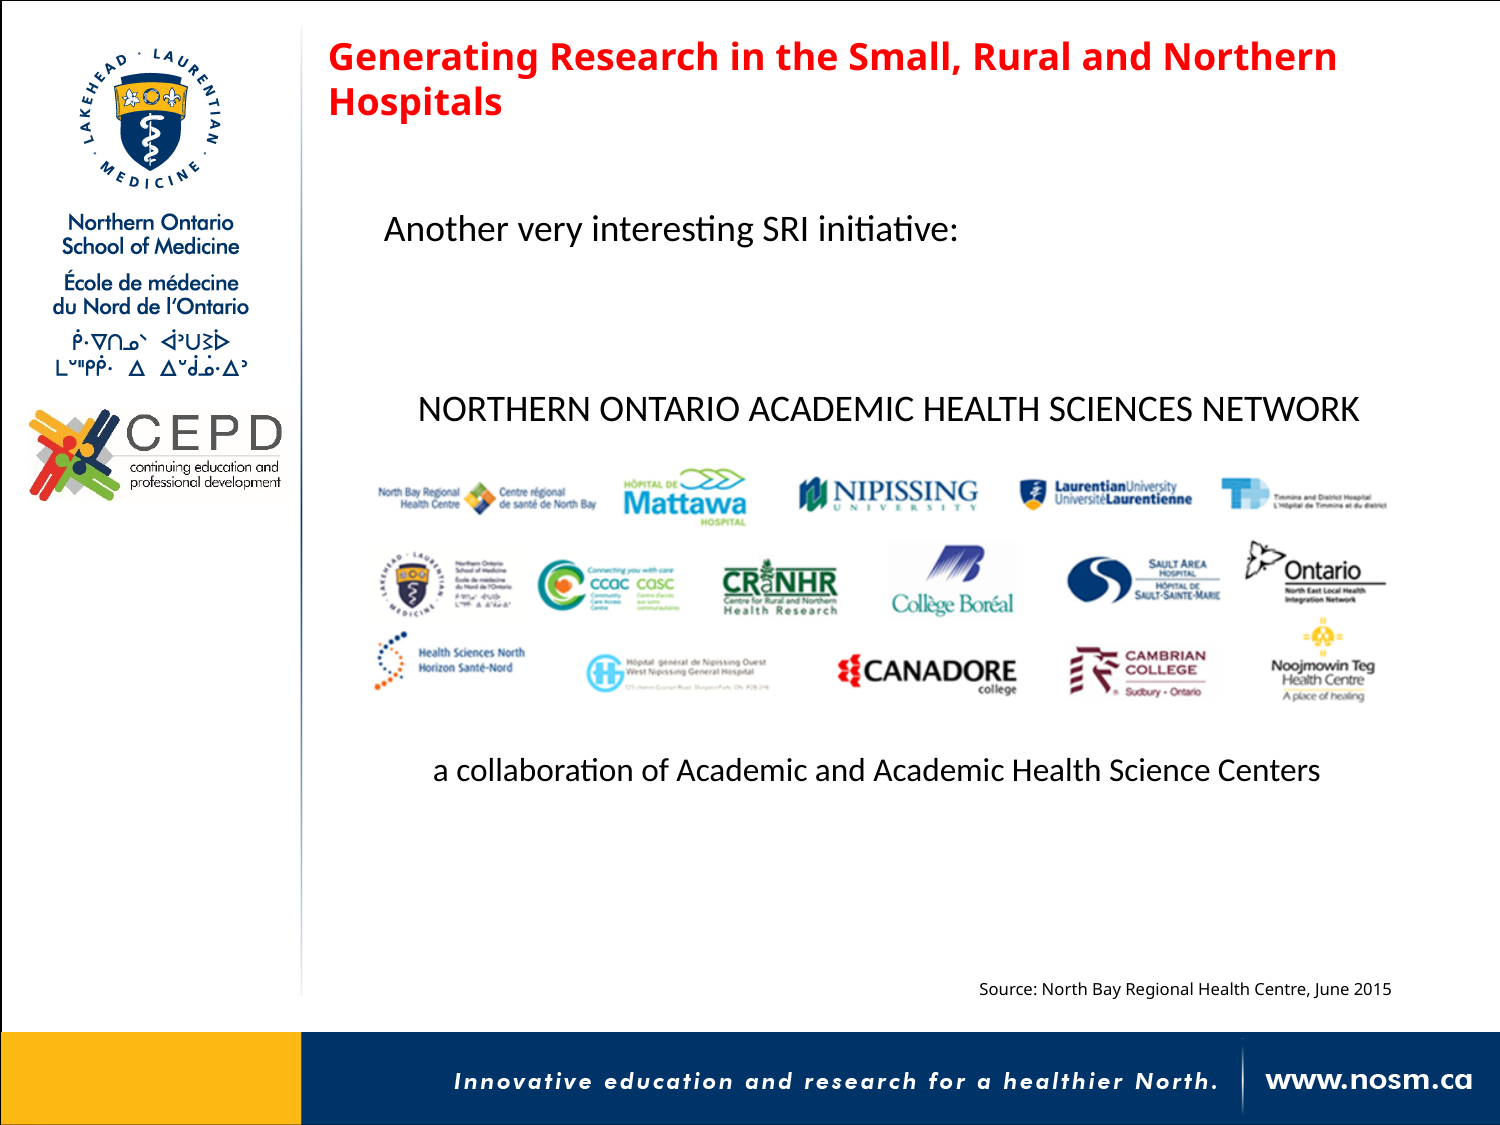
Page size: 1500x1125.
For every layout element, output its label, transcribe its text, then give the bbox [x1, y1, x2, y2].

text_box a collaboration of Academic and Academic Health Science Centers [375, 746, 1337, 797]
text_box Another very interesting SRI initiative: NORTHERN ONTARIO ACADEMIC HEALTH SCIENCES NETWORK [369, 196, 1376, 436]
title Generating Research in the Small, Rural and Northern Hospitals [312, 30, 1500, 126]
picture [0, 0, 1500, 1125]
text_box Source: North Bay Regional Health Centre, June 2015 [964, 970, 1408, 1006]
